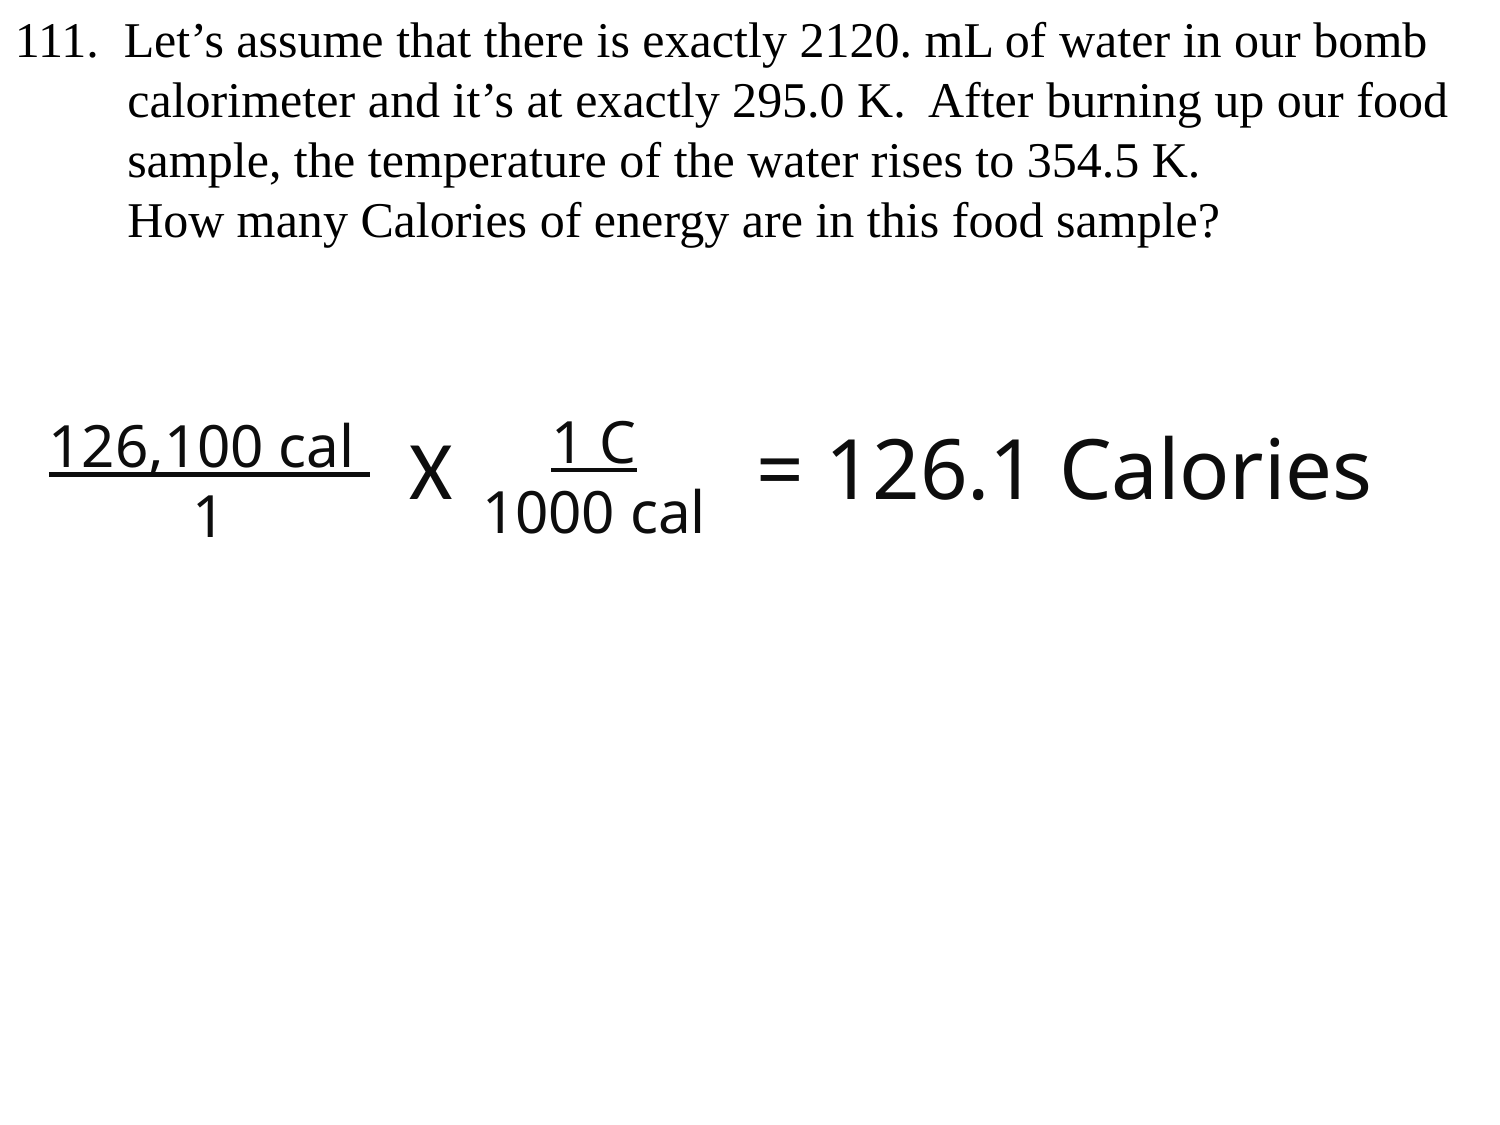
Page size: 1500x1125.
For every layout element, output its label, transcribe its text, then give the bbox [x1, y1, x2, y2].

text_box 126,100 cal 1 [28, 402, 391, 557]
text_box 111. Let’s assume that there is exactly 2120. mL of water in our bomb calorimeter and it’s at exactly 295.0 K. After burning up our food sample, the temperature of the water rises to 354.5 K. How many Calories of energy are in this food sample? [0, 0, 1500, 415]
text_box 1 C 1000 cal [444, 397, 745, 553]
text_box X [394, 408, 444, 524]
text_box = 126.1 Calories [741, 408, 1404, 524]
